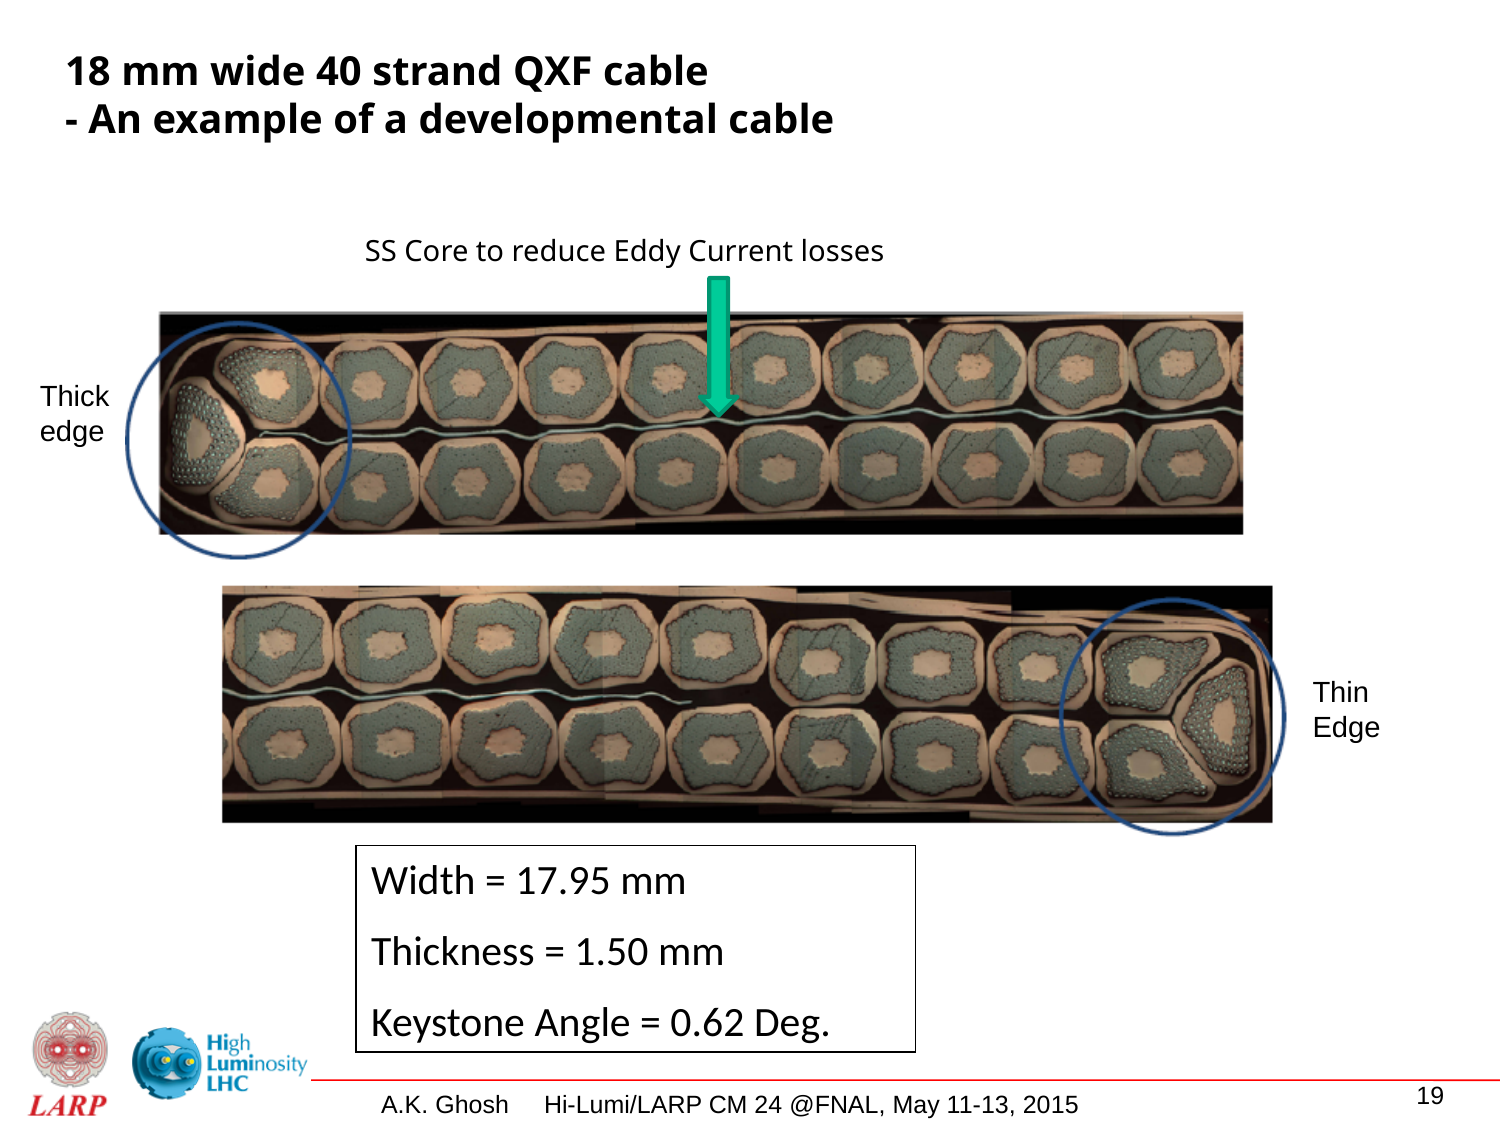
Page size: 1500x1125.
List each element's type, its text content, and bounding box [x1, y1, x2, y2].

picture [127, 1004, 311, 1108]
text_box SS Core to reduce Eddy Current losses [349, 224, 1188, 275]
text_box [707, 275, 731, 285]
text_box Thin Edge [1299, 666, 1396, 751]
slide_number 19 [1398, 1071, 1460, 1110]
text_box Width = 17.95 mm Thickness = 1.50 mm Keystone Angle = 0.62 Deg. [356, 858, 916, 1052]
title 18 mm wide 40 strand QXF cable - An example of a developmental cable [49, 37, 1463, 151]
picture [124, 287, 1296, 849]
text_box Thick edge [24, 370, 119, 455]
picture [20, 999, 117, 1125]
